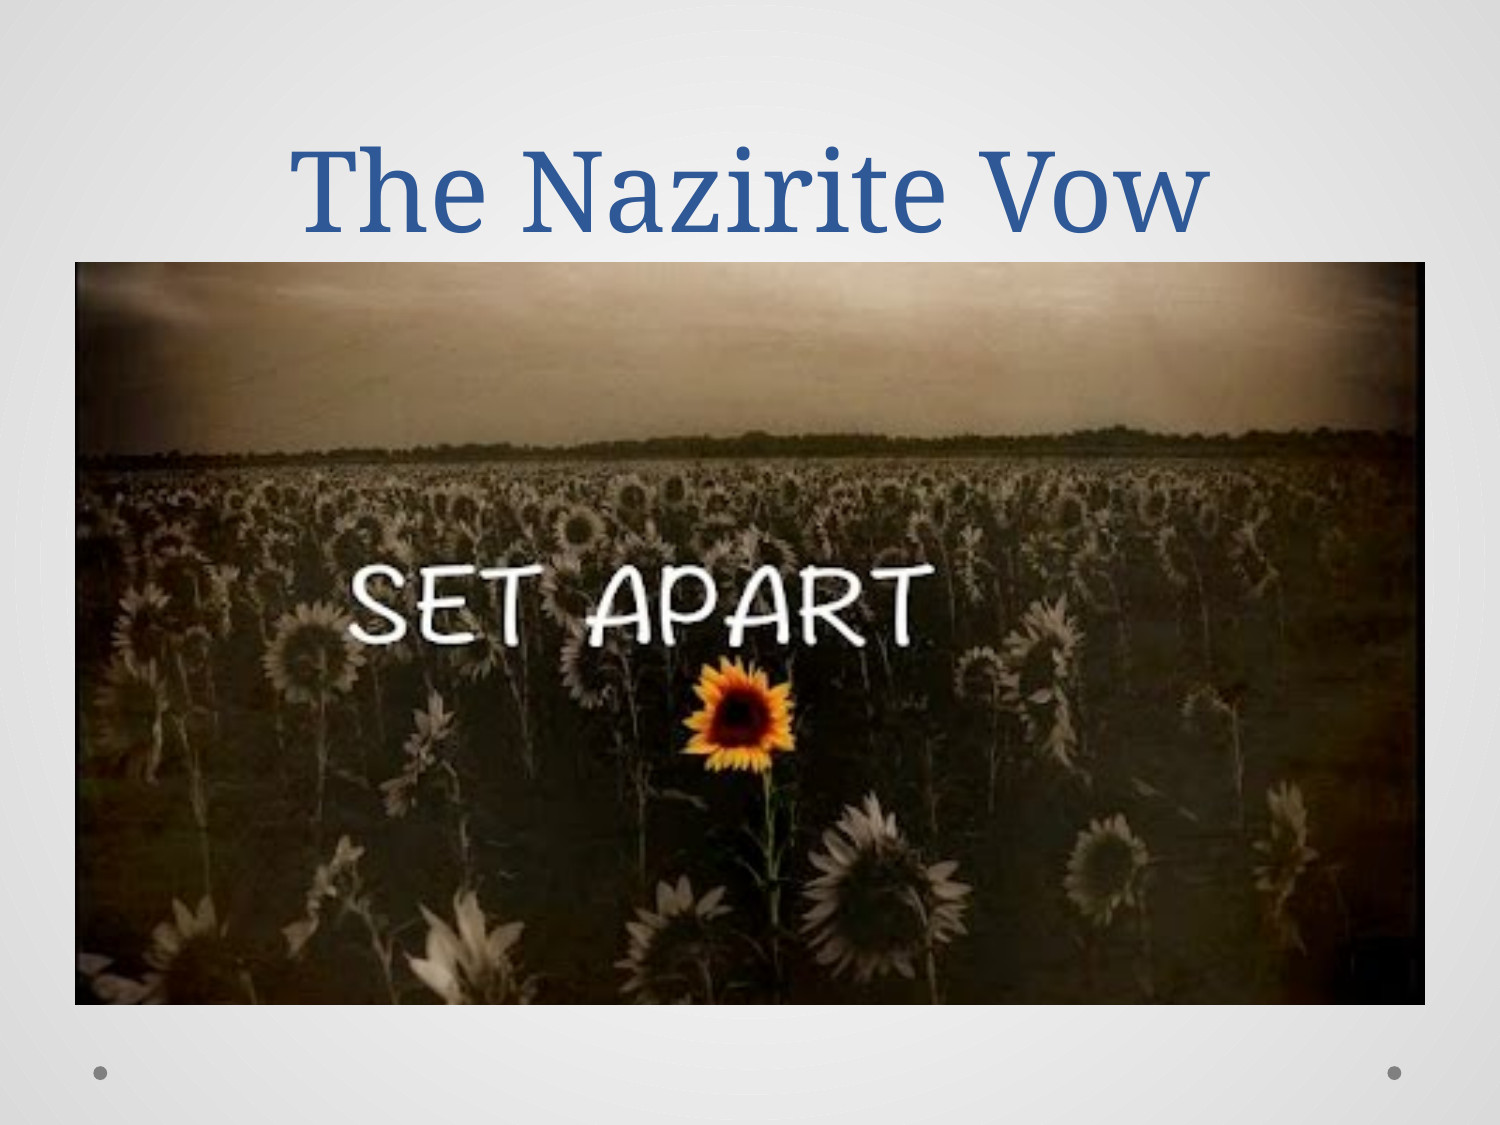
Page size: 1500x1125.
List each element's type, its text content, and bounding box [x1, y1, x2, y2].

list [74, 262, 1426, 1006]
title The Nazirite Vow [75, 0, 1425, 261]
